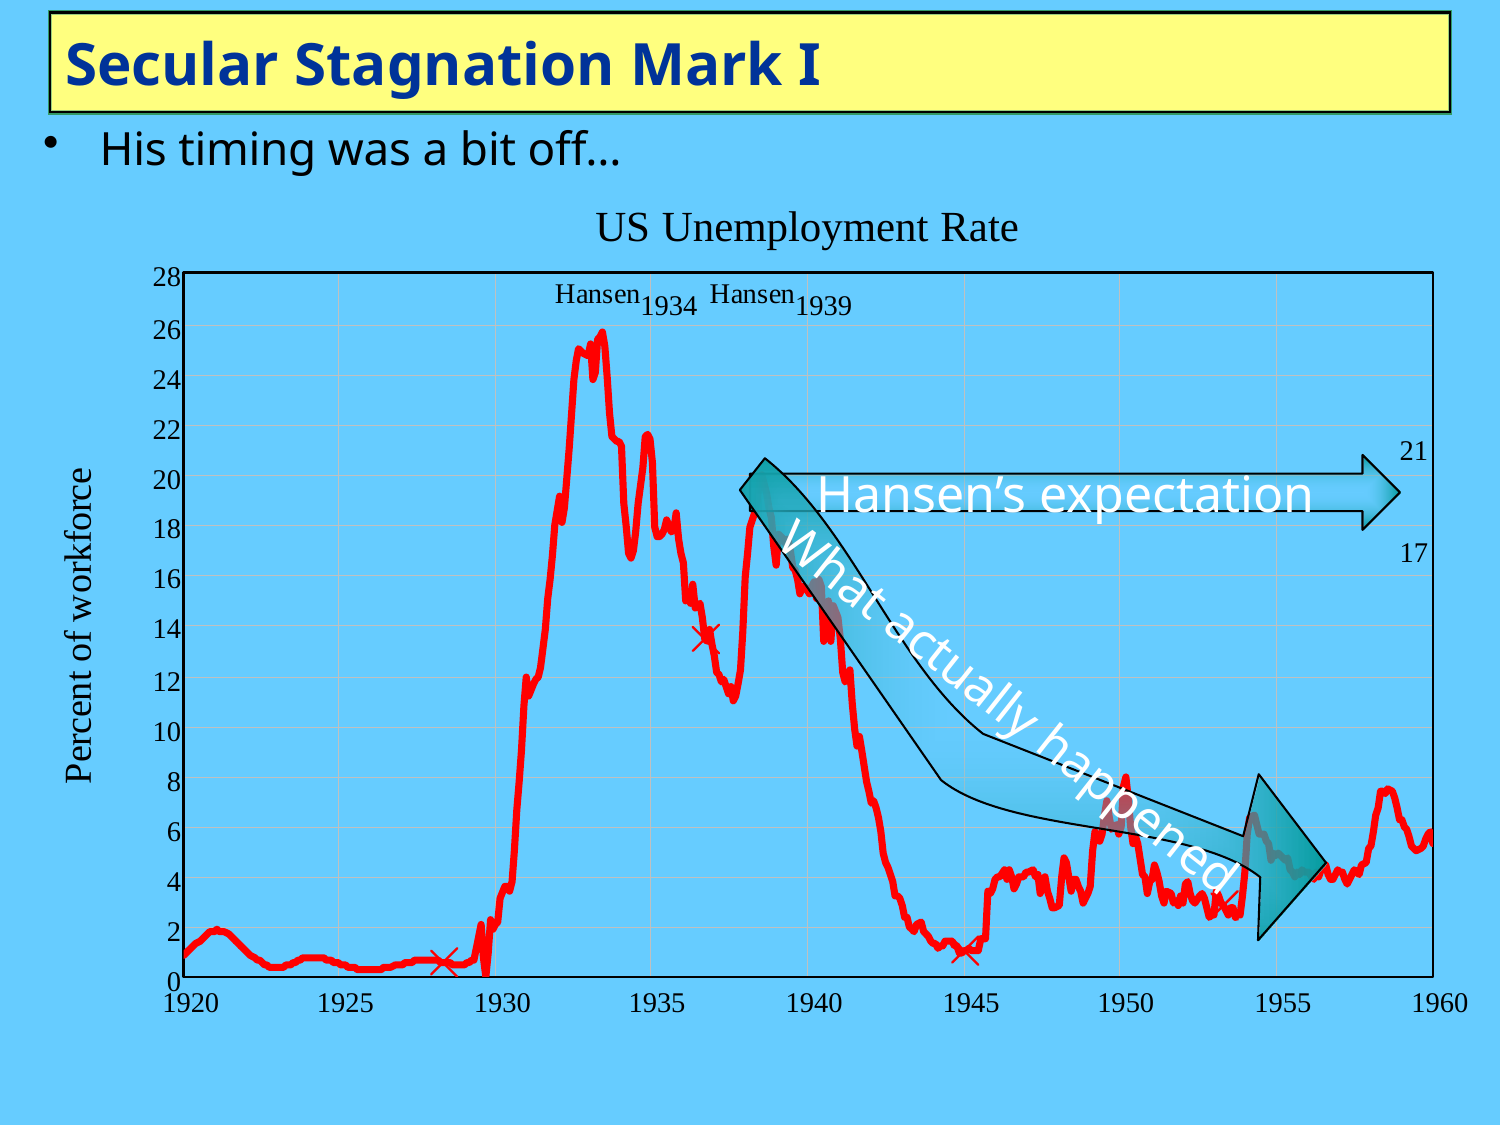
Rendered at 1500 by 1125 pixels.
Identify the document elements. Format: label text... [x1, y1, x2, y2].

picture [31, 174, 1495, 1063]
title Secular Stagnation Mark I [49, 11, 1451, 112]
list His timing was a bit off… [37, 112, 1475, 173]
